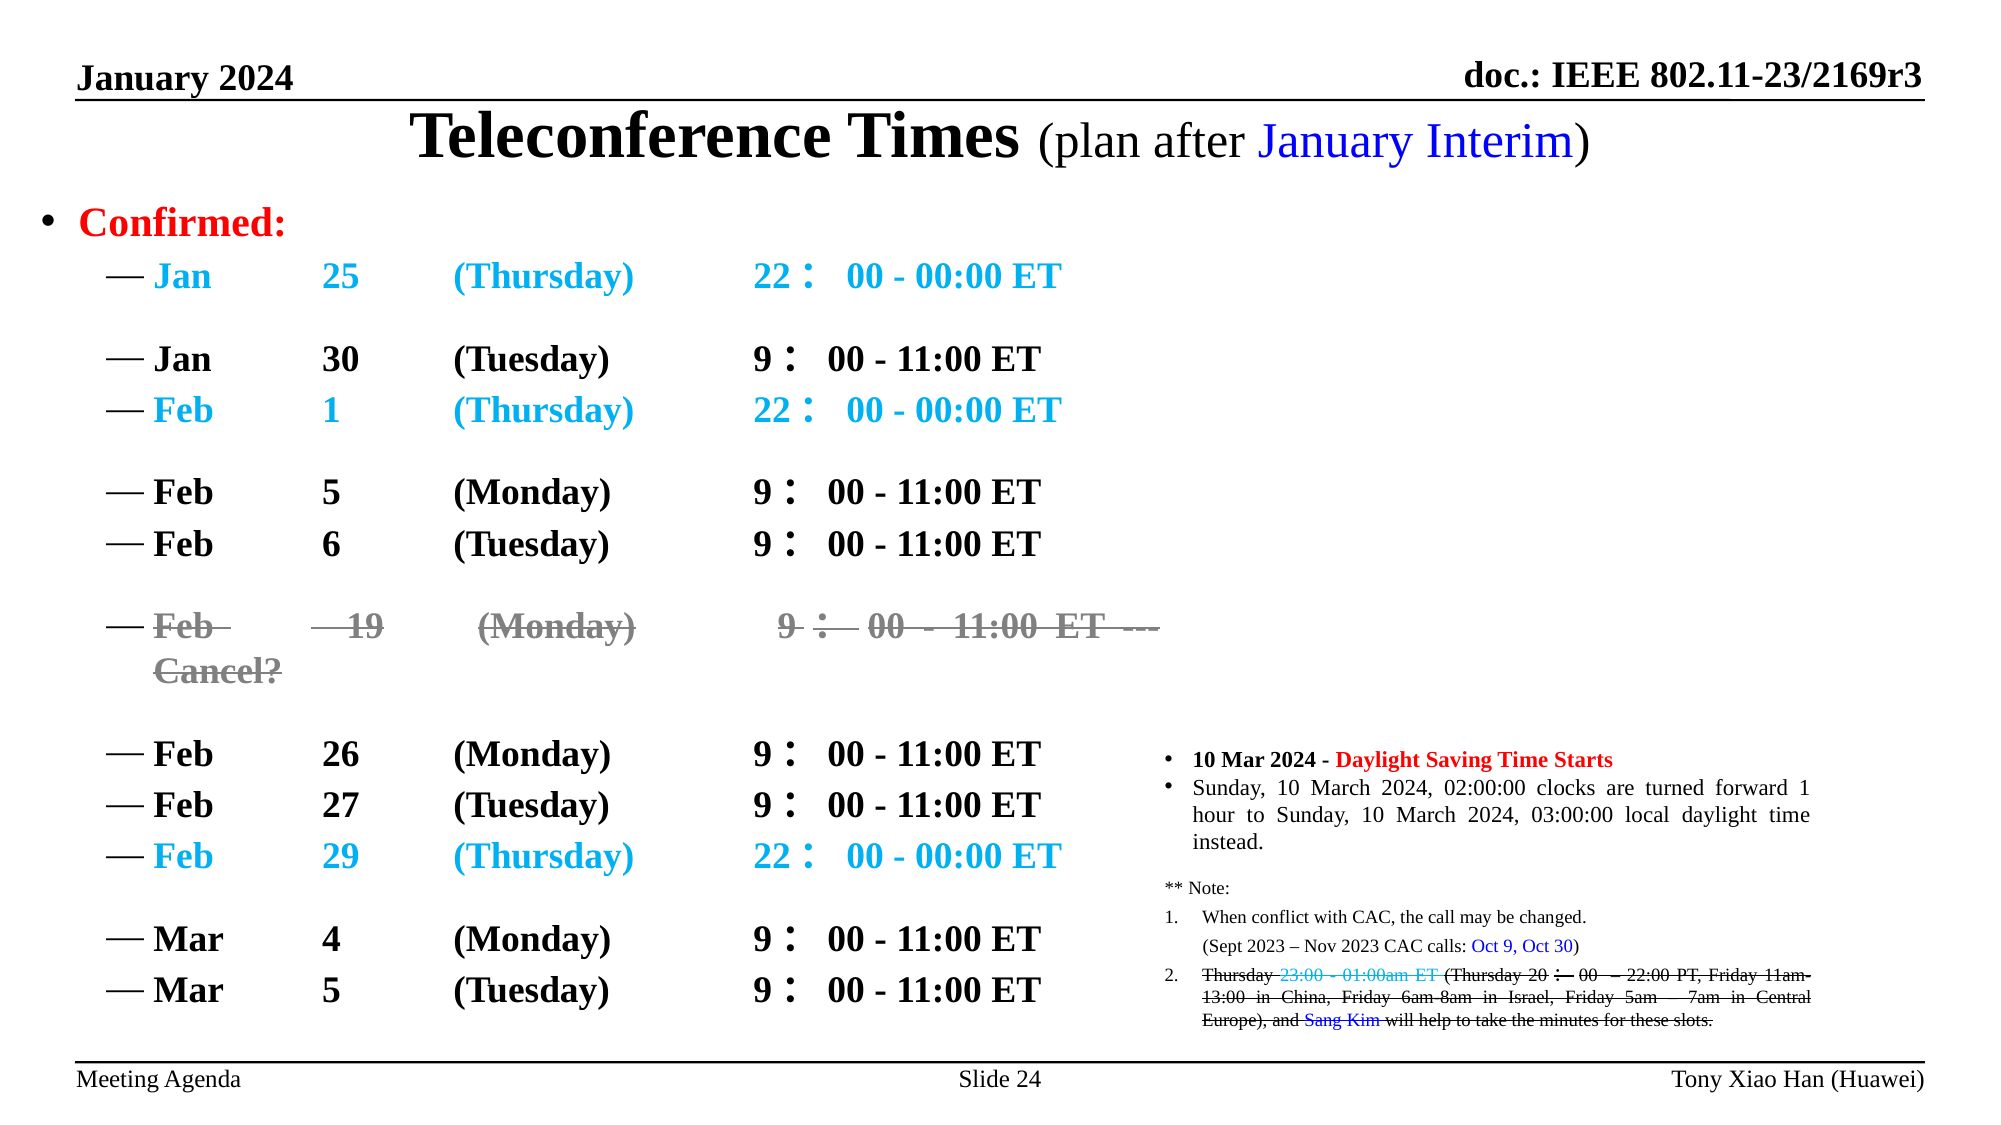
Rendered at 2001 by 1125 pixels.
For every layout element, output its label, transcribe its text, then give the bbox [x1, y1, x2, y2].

text_box Confirmed: Jan 25 (Thursday) 22：00 - 00:00 ET Jan 30 (Tuesday) 9：00 - 11:00 ET Feb 1 (Thursday) 22：00 - 00:00 ET Feb 5 (Monday) 9：00 - 11:00 ET Feb 6 (Tuesday) 9：00 - 11:00 ET Feb 19 (Monday) 9：00 - 11:00 ET --- Cancel? Feb 26 (Monday) 9：00 - 11:00 ET Feb 27 (Tuesday) 9：00 - 11:00 ET Feb 29 (Thursday) 22：00 - 00:00 ET Mar 4 (Monday) 9：00 - 11:00 ET Mar 5 (Tuesday) 9：00 - 11:00 ET [25, 187, 1175, 1051]
text_box 10 Mar 2024 - Daylight Saving Time Starts Sunday, 10 March 2024, 02:00:00 clocks are turned forward 1 hour to Sunday, 10 March 2024, 03:00:00 local daylight time instead. [1149, 737, 1827, 862]
text_box ** Note: When conflict with CAC, the call may be changed. (Sept 2023 – Nov 2023 CAC calls: Oct 9, Oct 30) Thursday 23:00 - 01:00am ET (Thursday 20：00 – 22:00 PT, Friday 11am-13:00 in China, Friday 6am-8am in Israel, Friday 5am – 7am in Central Europe), and Sang Kim will help to take the minutes for these slots. [1149, 868, 1827, 1038]
text_box Teleconference Times (plan after January Interim) [0, 87, 2000, 175]
